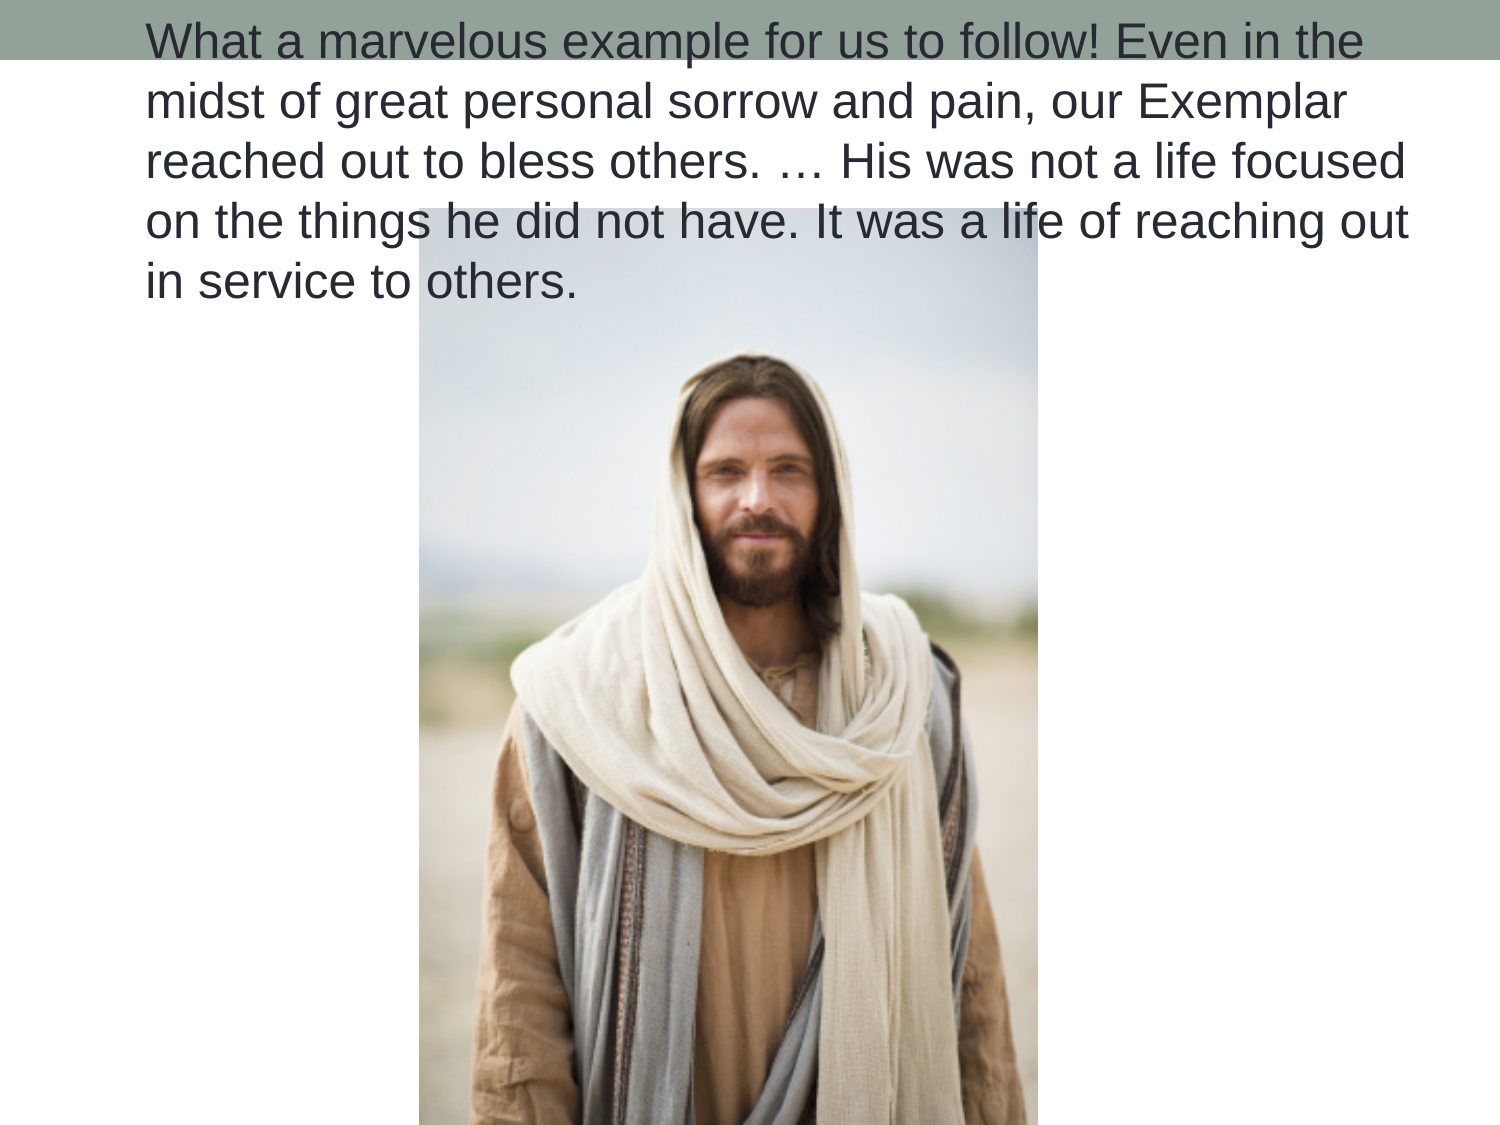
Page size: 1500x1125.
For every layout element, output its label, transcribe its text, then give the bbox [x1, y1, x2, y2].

list What a marvelous example for us to follow! Even in the midst of great personal sorrow and pain, our Exemplar reached out to bless others. … His was not a life focused on the things he did not have. It was a life of reaching out in service to others. [100, 1, 1451, 802]
picture [418, 207, 1039, 1125]
